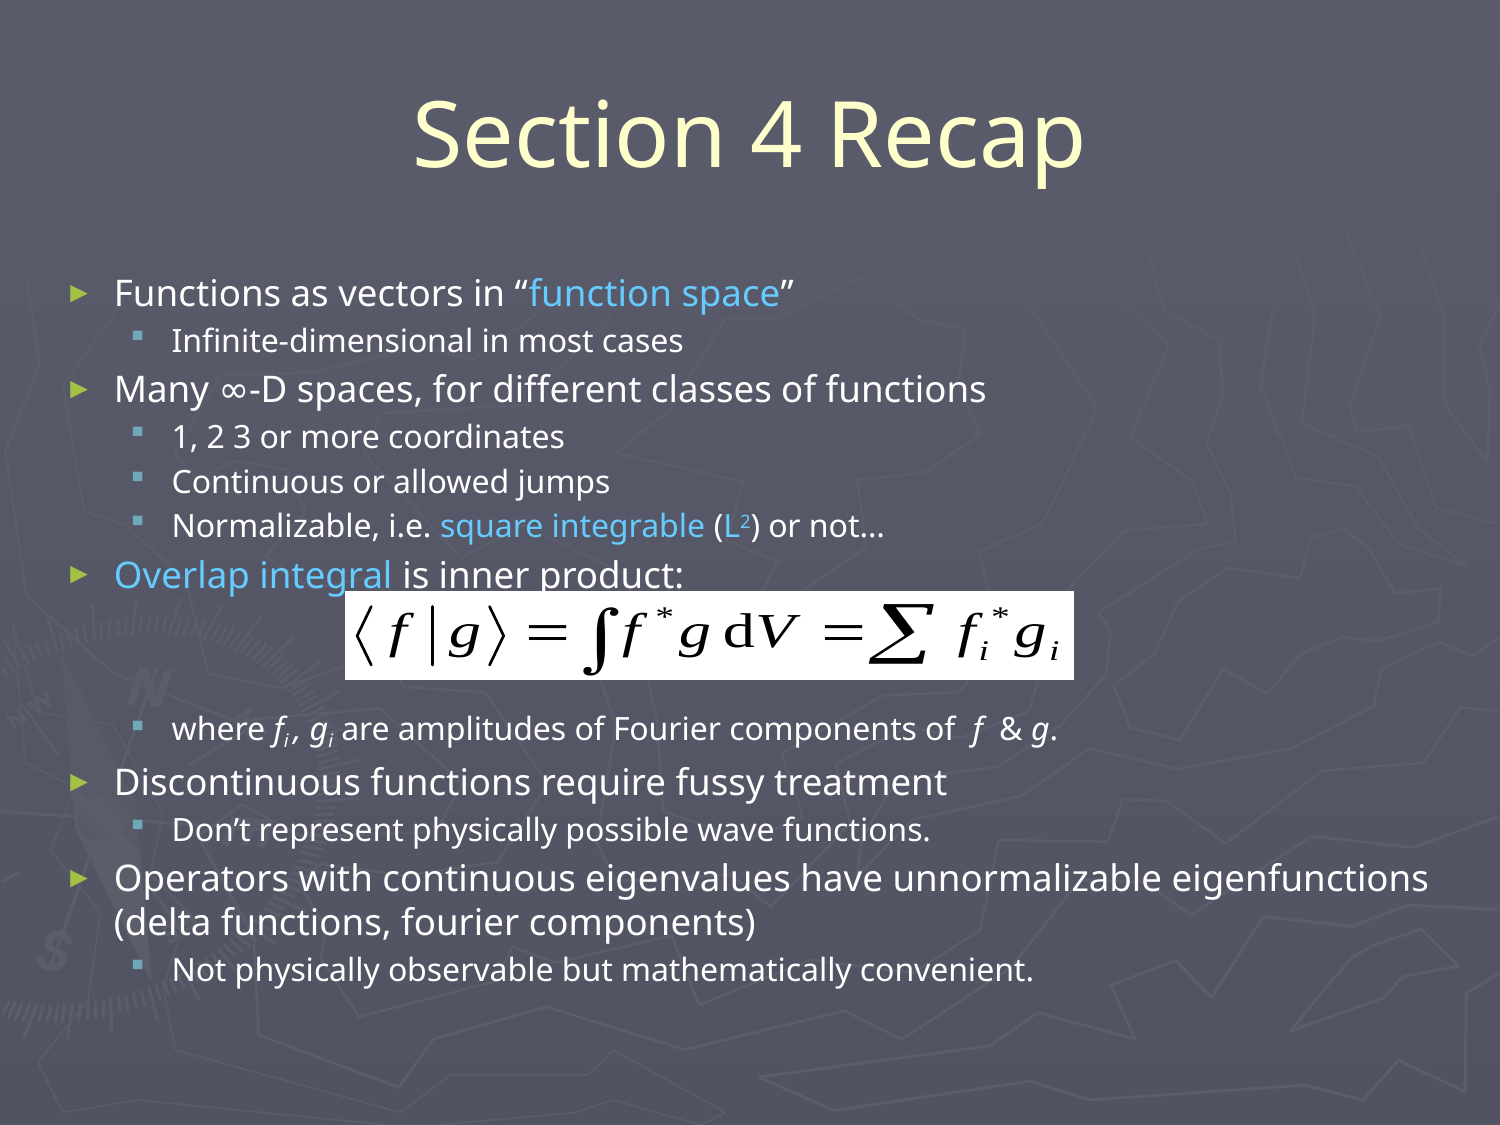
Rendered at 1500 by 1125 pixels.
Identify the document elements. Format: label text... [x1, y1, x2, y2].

title Section 4 Recap [49, 37, 1451, 226]
list Functions as vectors in “function space” Infinite-dimensional in most cases Many ∞-D spaces, for different classes of functions 1, 2 3 or more coordinates Continuous or allowed jumps Normalizable, i.e. square integrable (L2) or not… Overlap integral is inner product: where fi , gi are amplitudes of Fourier components of f & g. Discontinuous functions require fussy treatment Don’t represent physically possible wave functions. Operators with continuous eigenvalues have unnormalizable eigenfunctions (delta functions, fourier components) Not physically observable but mathematically convenient. [49, 262, 1451, 1001]
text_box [344, 590, 1075, 681]
